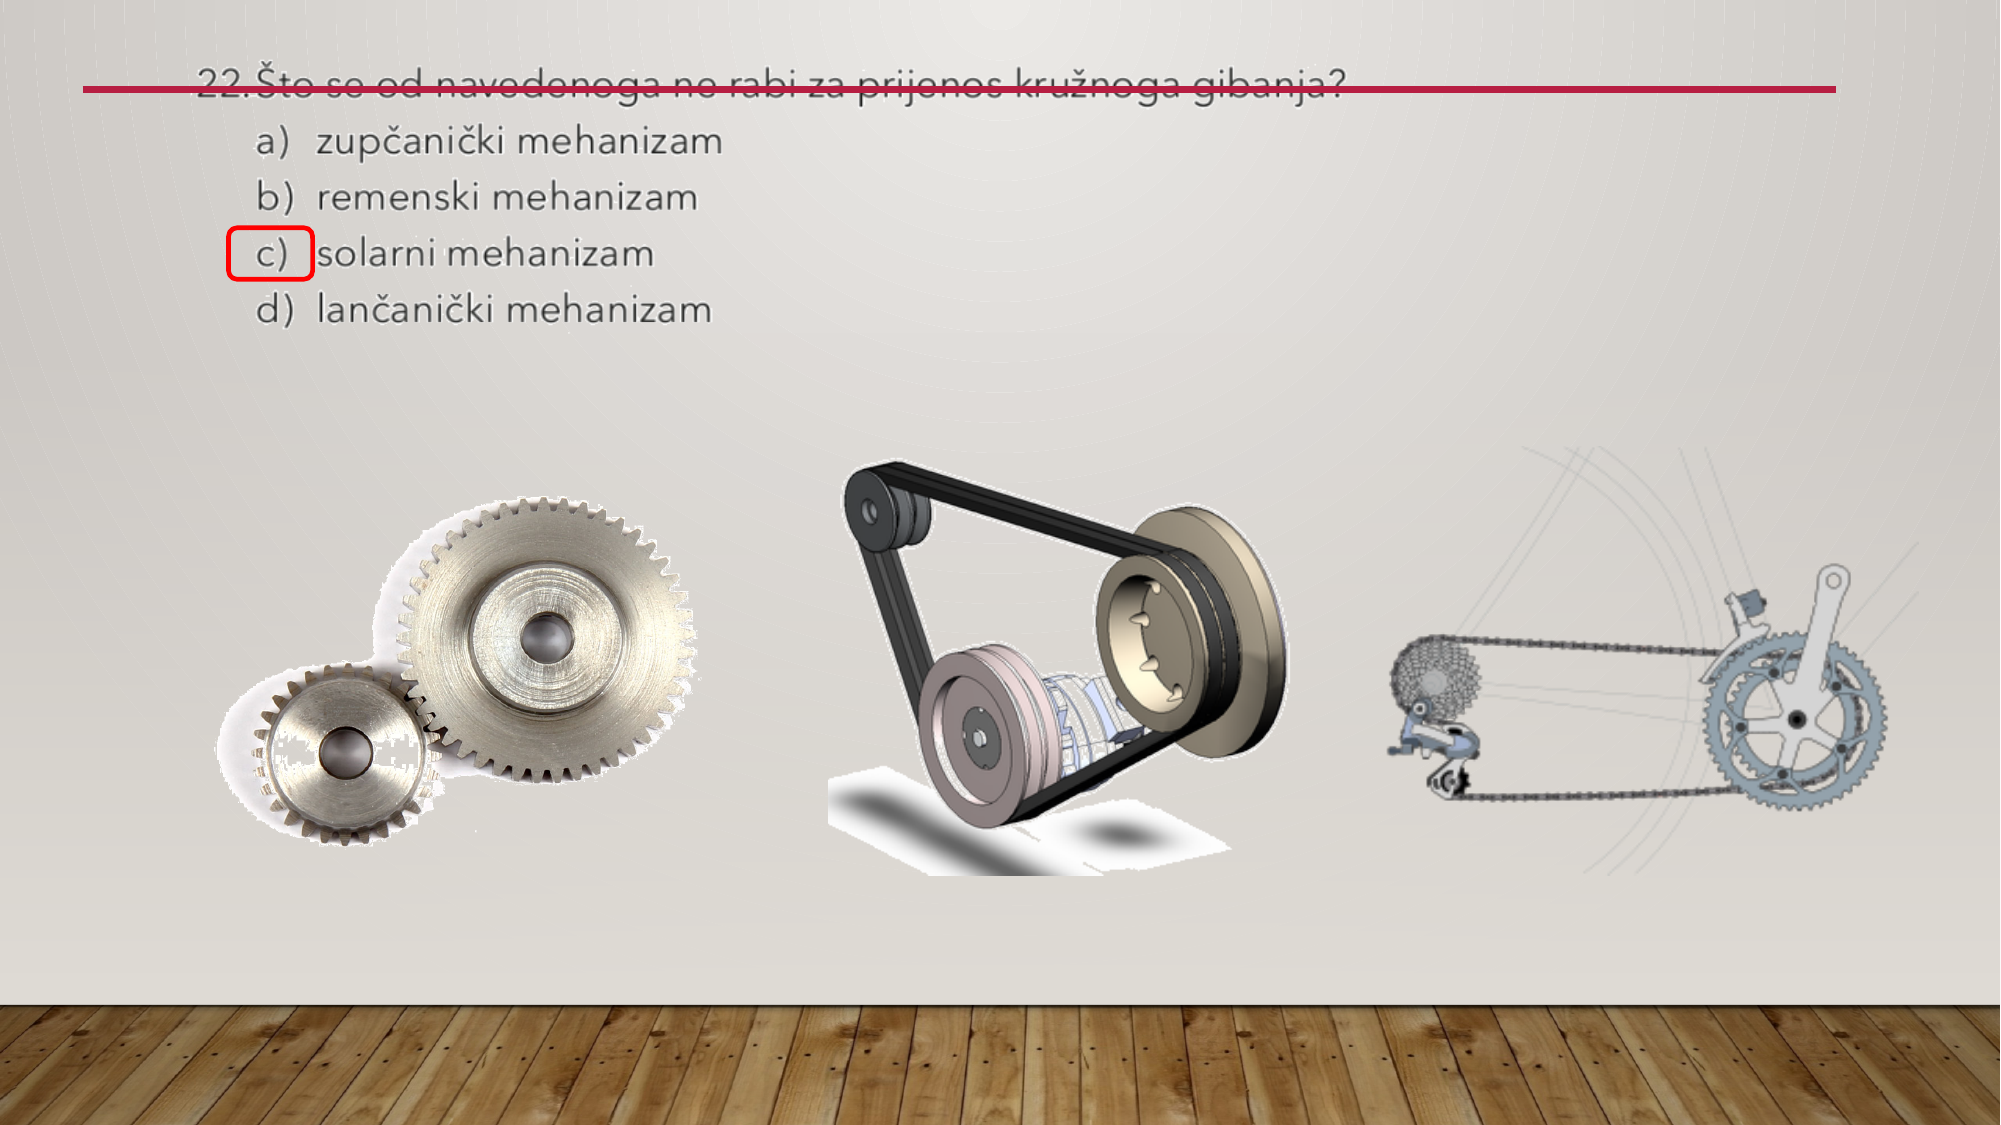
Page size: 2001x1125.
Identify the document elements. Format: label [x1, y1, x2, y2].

picture [174, 90, 1712, 348]
picture [0, 1005, 2000, 1125]
picture [174, 446, 759, 876]
picture [828, 446, 1298, 876]
picture [1367, 446, 1920, 876]
picture [174, 50, 1712, 89]
